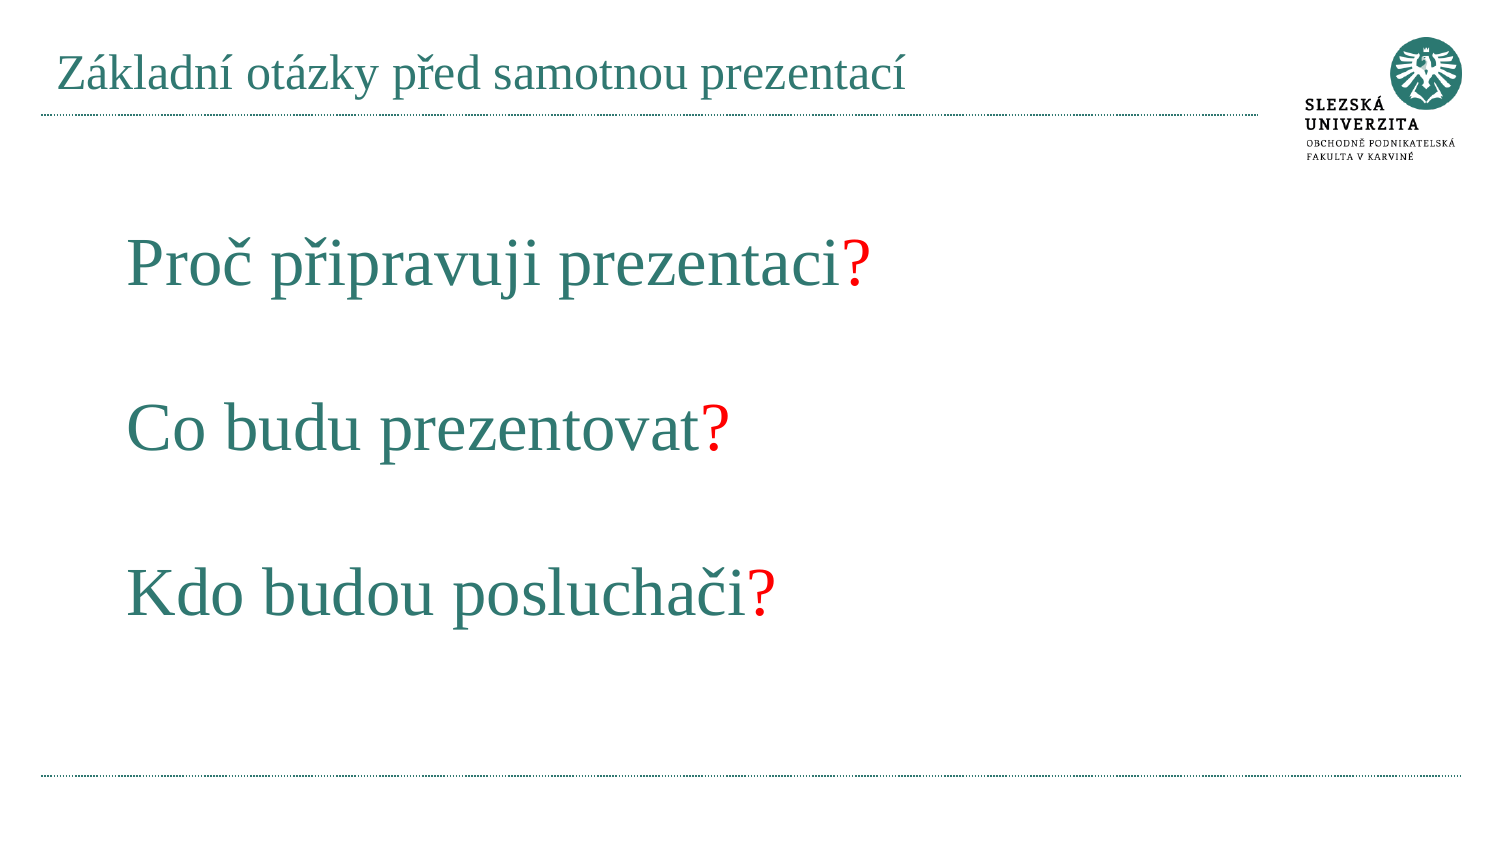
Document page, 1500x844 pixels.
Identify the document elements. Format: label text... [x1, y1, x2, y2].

text_box [30, 23, 590, 87]
title Základní otázky před samotnou prezentací [41, 32, 1128, 116]
list Proč připravuji prezentaci? Co budu prezentovat? Kdo budou posluchači? [112, 209, 1406, 745]
picture [1305, 37, 1462, 160]
